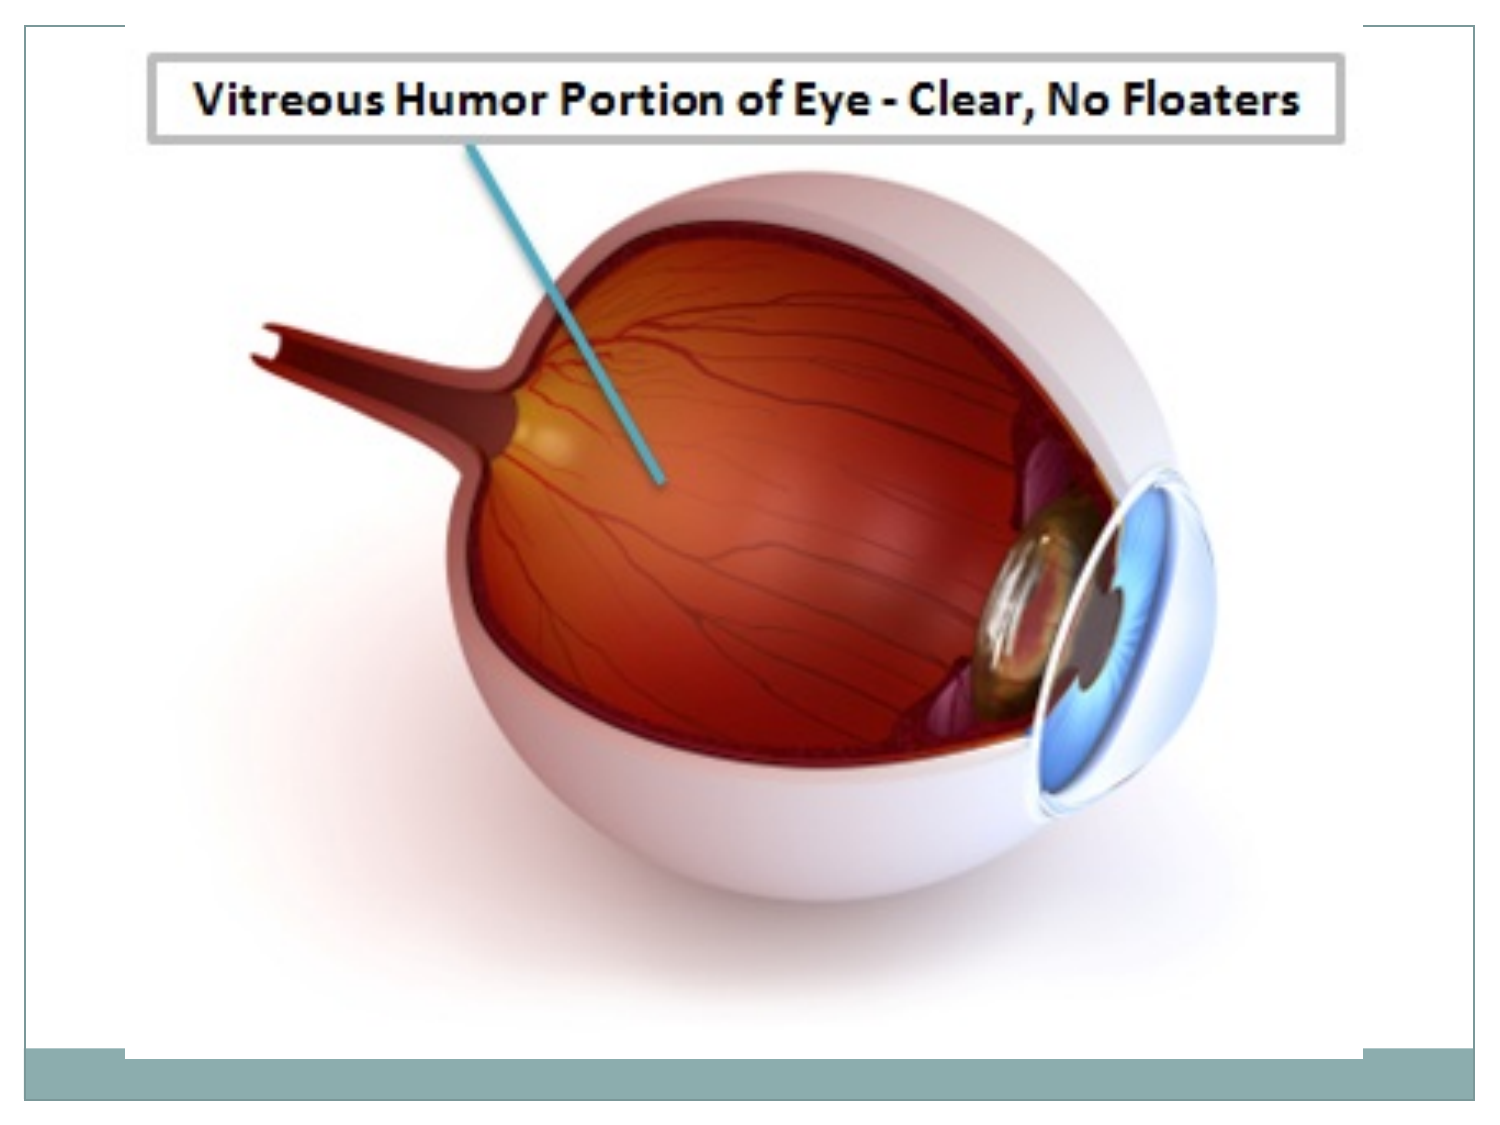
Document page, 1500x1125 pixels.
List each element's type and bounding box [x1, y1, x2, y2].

picture [124, 24, 1363, 1059]
